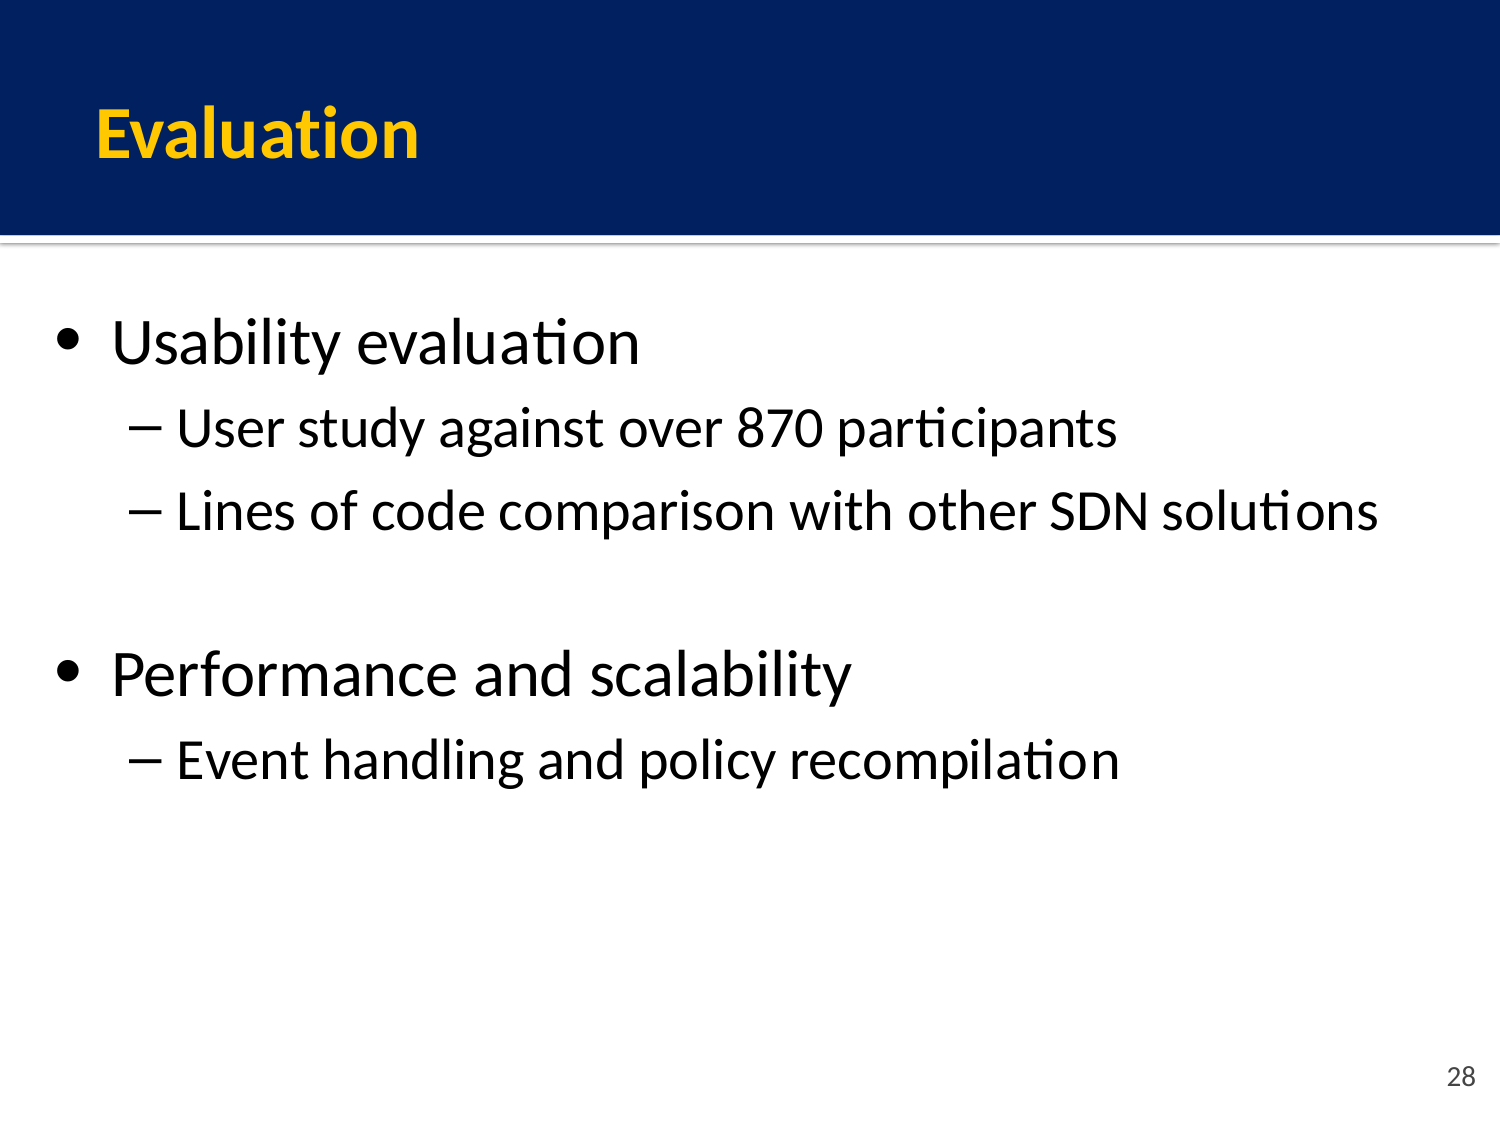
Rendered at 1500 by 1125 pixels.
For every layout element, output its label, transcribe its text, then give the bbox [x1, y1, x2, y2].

title Evaluation [75, 25, 1425, 231]
text_box Usability evaluation User study against over 870 participants Lines of code comparison with other SDN solutions Performance and scalability Event handling and policy recompilation [52, 298, 1384, 825]
slide_number 28 [1438, 1055, 1476, 1093]
